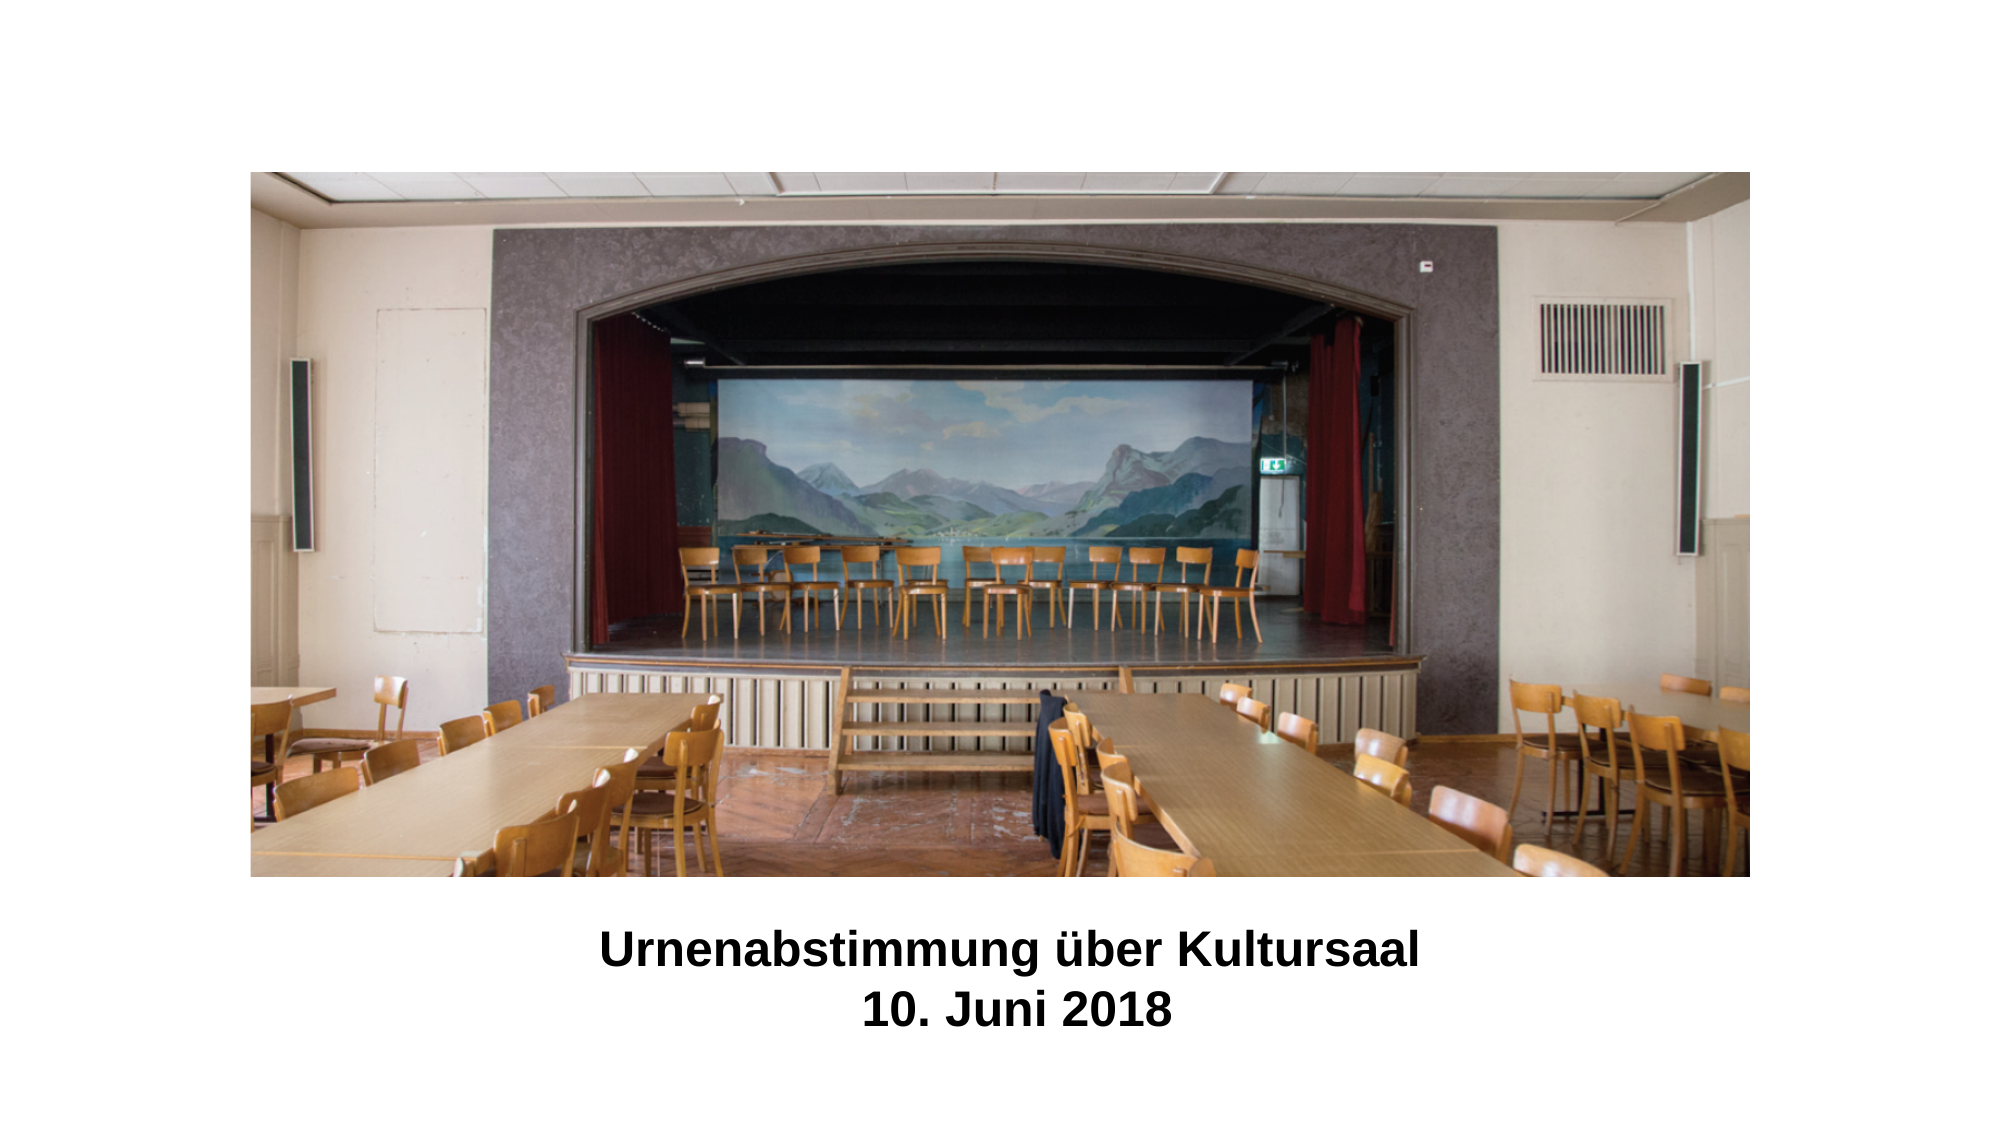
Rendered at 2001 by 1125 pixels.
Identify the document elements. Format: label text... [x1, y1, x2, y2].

text_box Urnenabstimmung über Kultursaal 10. Juni 2018 [573, 877, 1461, 1045]
picture [250, 172, 1750, 877]
